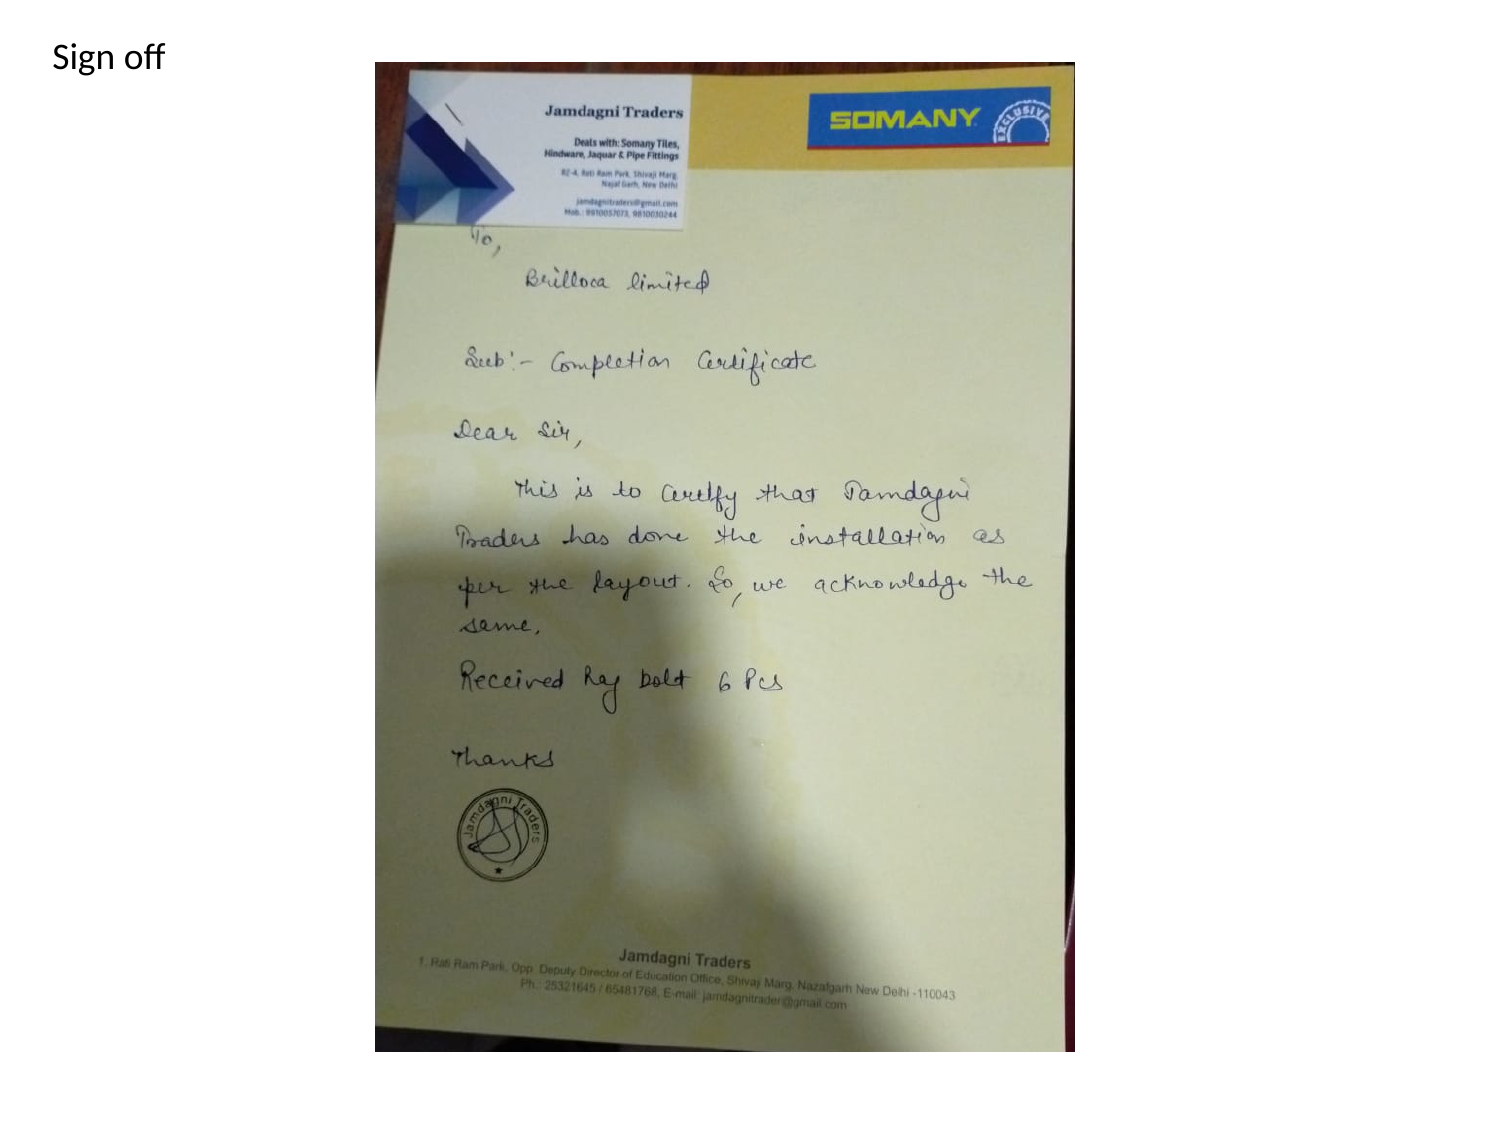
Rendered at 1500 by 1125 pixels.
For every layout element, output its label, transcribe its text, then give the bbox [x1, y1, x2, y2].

picture [374, 62, 1076, 1052]
text_box Sign off [37, 24, 263, 85]
